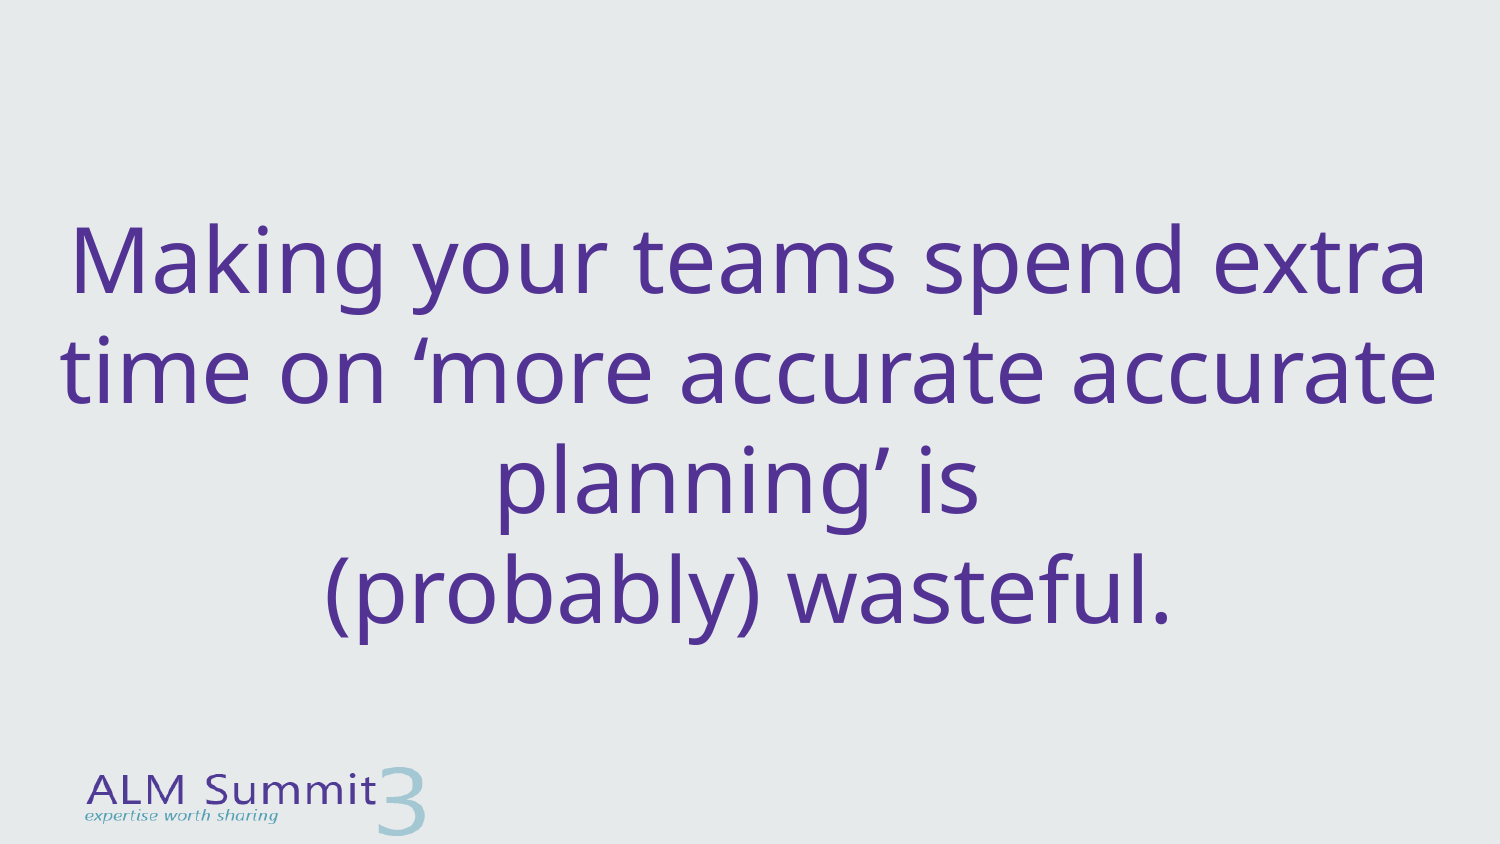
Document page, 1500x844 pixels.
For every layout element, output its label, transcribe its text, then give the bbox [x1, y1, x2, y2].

title Making your teams spend extra time on ‘more accurate accurate planning’ is (probably) wasteful. [0, 0, 1500, 844]
